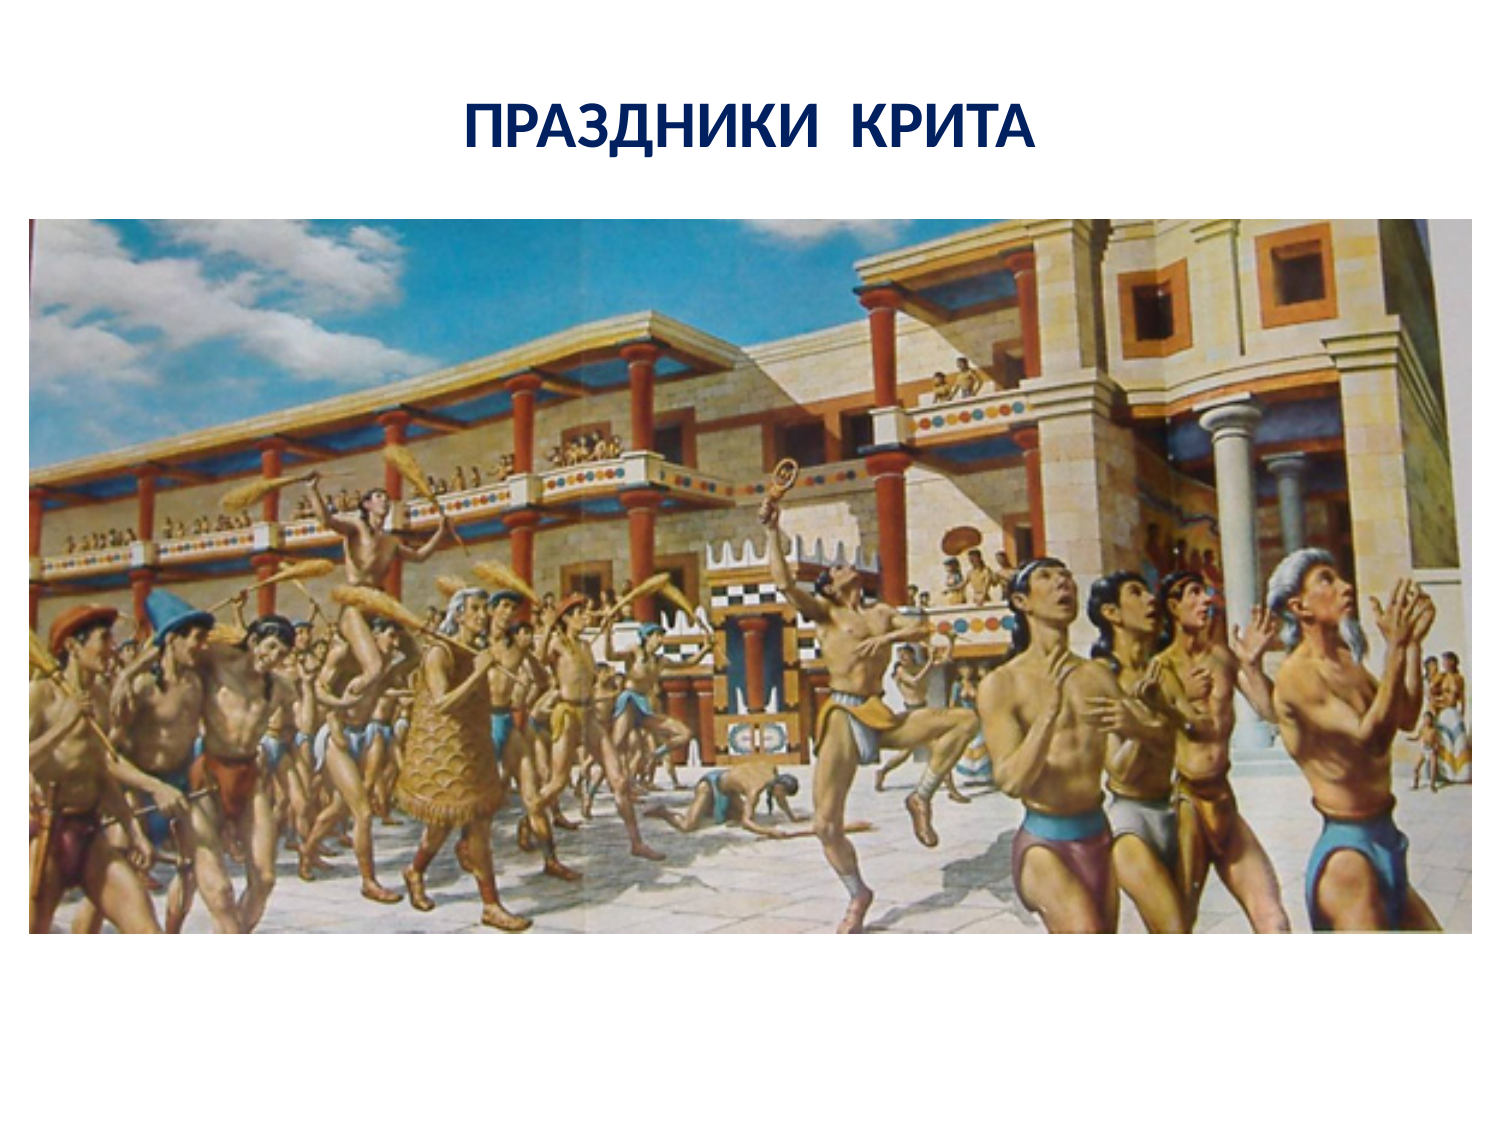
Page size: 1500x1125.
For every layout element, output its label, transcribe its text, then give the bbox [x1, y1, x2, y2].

picture [29, 219, 1472, 934]
title ПРАЗДНИКИ КРИТА [0, 45, 1500, 197]
